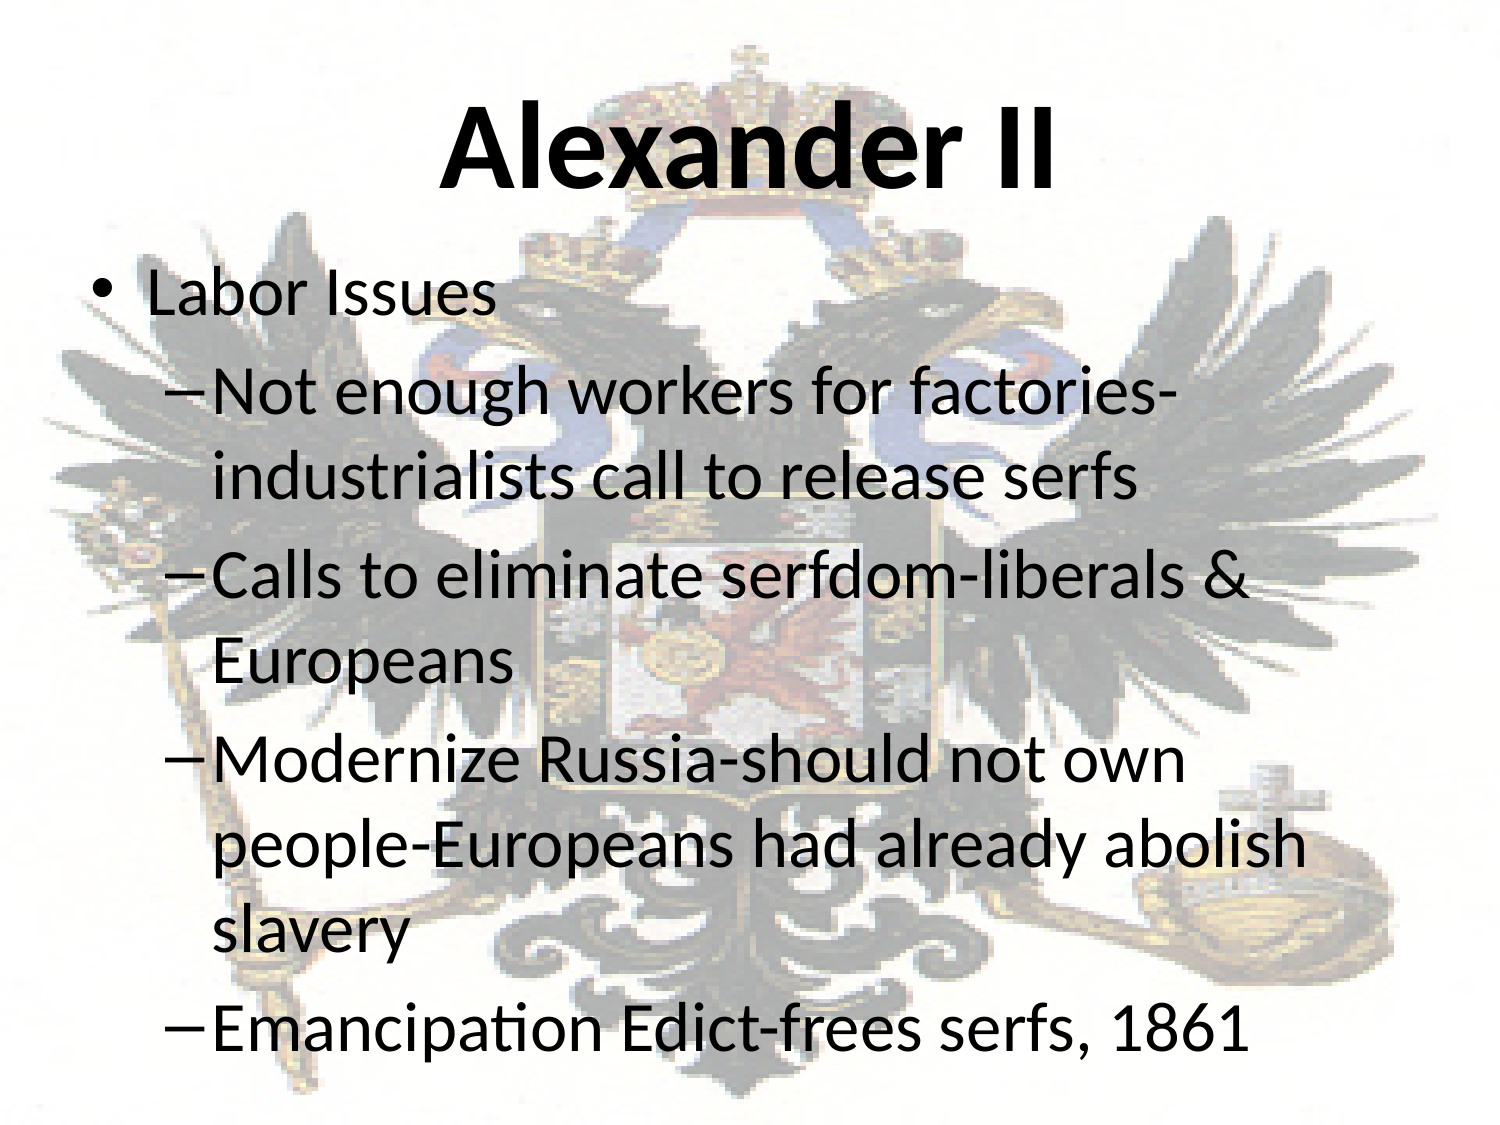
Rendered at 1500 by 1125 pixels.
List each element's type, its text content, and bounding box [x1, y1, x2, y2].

title Alexander II [75, 45, 1425, 233]
list Labor Issues Not enough workers for factories-industrialists call to release serfs Calls to eliminate serfdom-liberals & Europeans Modernize Russia-should not own people-Europeans had already abolish slavery Emancipation Edict-frees serfs, 1861 [75, 237, 1425, 1005]
